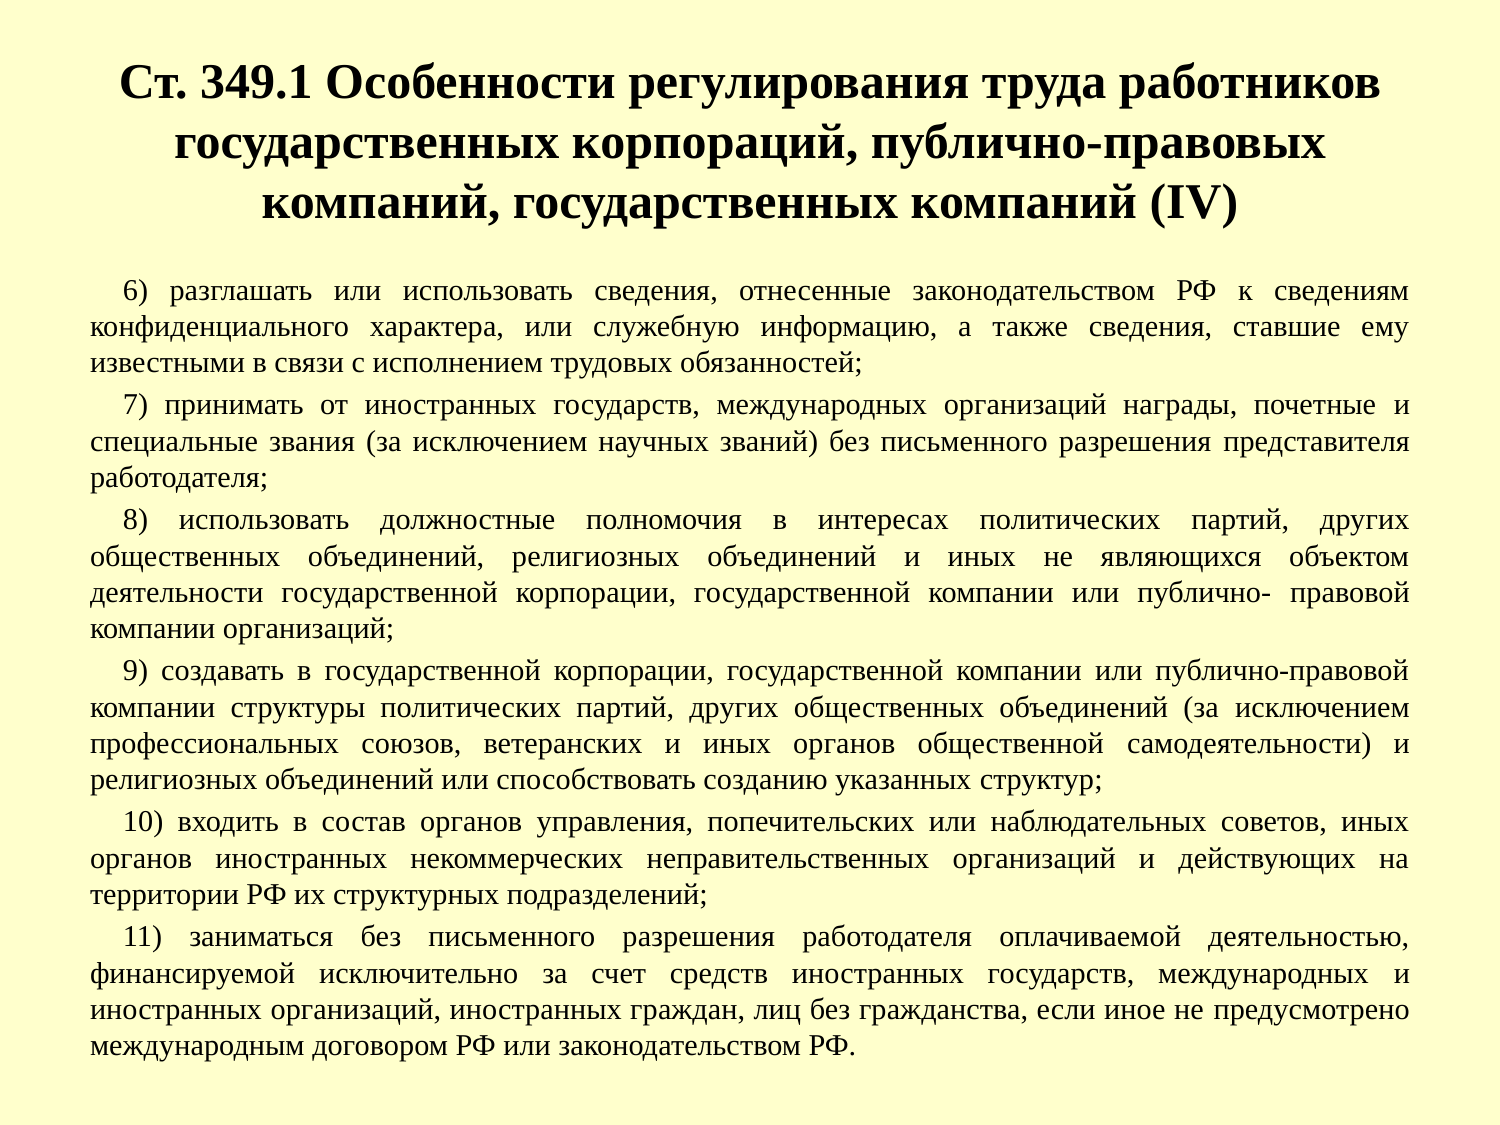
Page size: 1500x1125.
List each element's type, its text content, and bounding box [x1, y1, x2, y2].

list 6) разглашать или использовать сведения, отнесенные законодательством РФ к сведениям конфиденциального характера, или служебную информацию, а также сведения, ставшие ему известными в связи с исполнением трудовых обязанностей; 7) принимать от иностранных государств, международных организаций награды, почетные и специальные звания (за исключением научных званий) без письменного разрешения представителя работодателя; 8) использовать должностные полномочия в интересах политических партий, других общественных объединений, религиозных объединений и иных не являющихся объектом деятельности государственной корпорации, государственной компании или публично- правовой компании организаций; 9) создавать в государственной корпорации, государственной компании или публично-правовой компании структуры политических партий, других общественных объединений (за исключением профессиональных союзов, ветеранских и иных органов общественной самодеятельности) и религиозных объединений или способствовать созданию указанных структур; 10) входить в состав органов управления, попечительских или наблюдательных советов, иных органов иностранных некоммерческих неправительственных организаций и действующих на территории РФ их структурных подразделений; 11) заниматься без письменного разрешения работодателя оплачиваемой деятельностью, финансируемой исключительно за счет средств иностранных государств, международных и иностранных организаций, иностранных граждан, лиц без гражданства, если иное не предусмотрено международным договором РФ или законодательством РФ. [75, 262, 1425, 1125]
title Ст. 349.1 Особенности регулирования труда работников государственных корпораций, публично-правовых компаний, государственных компаний (IV) [75, 45, 1425, 233]
